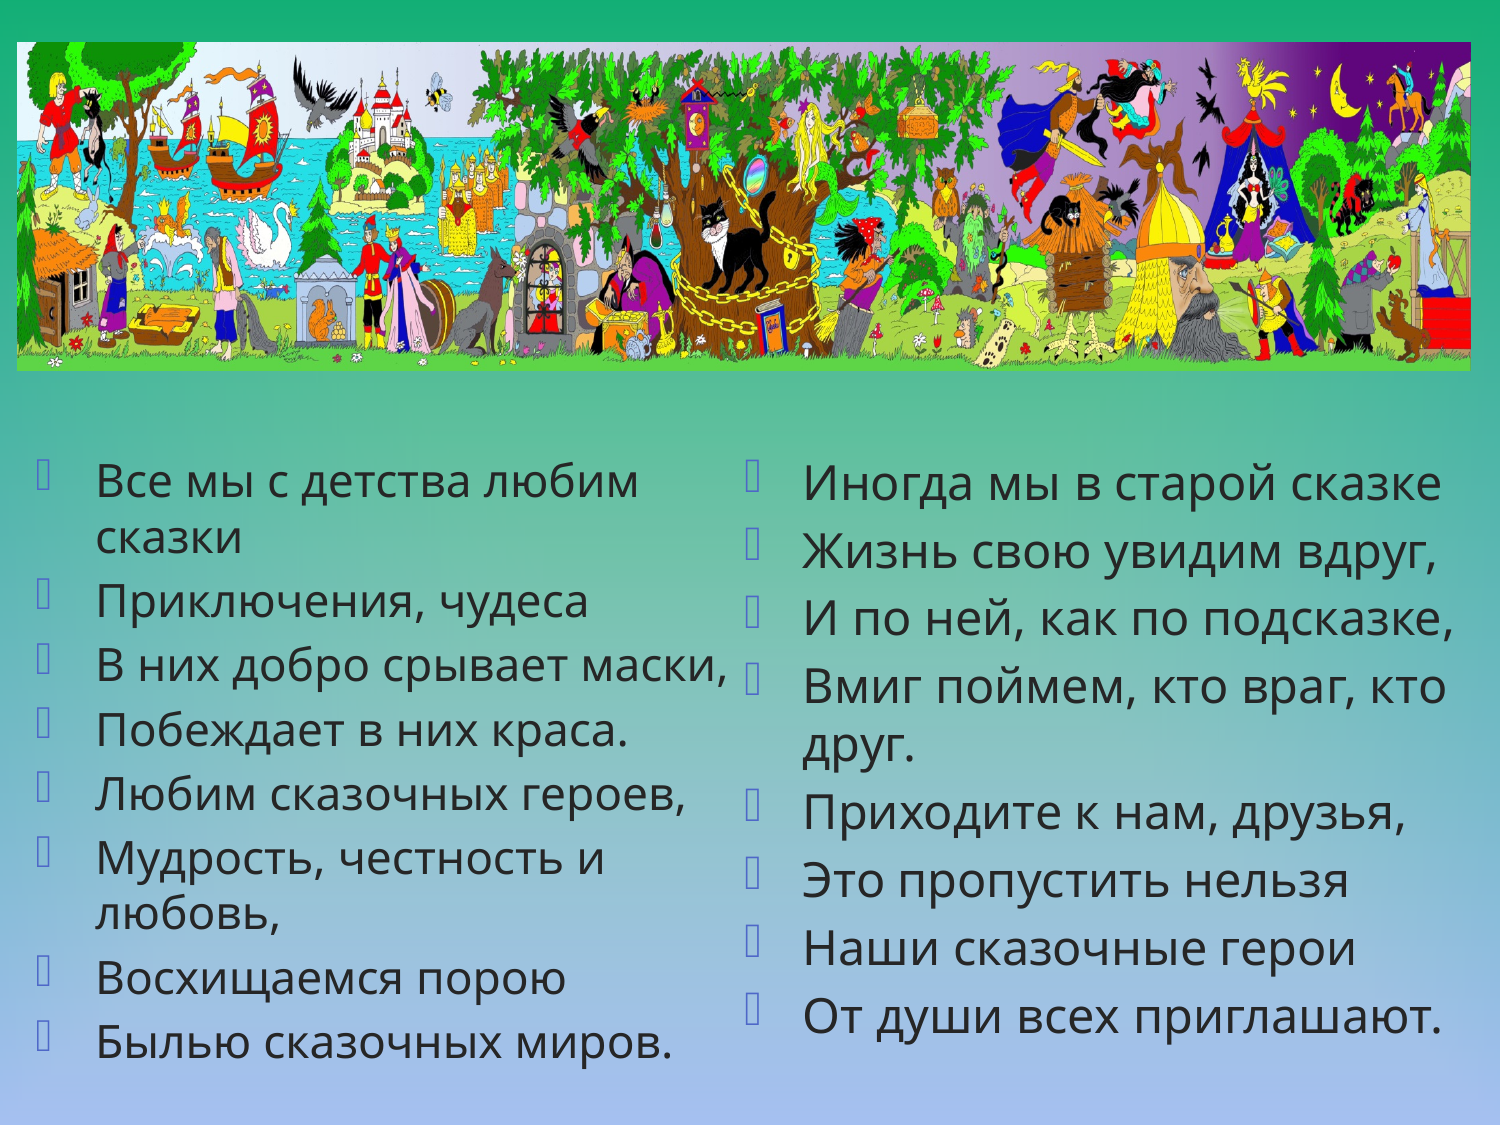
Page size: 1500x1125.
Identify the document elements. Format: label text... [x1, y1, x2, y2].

list Все мы с детства любим сказки Приключения, чудеса В них добро срывает маски, Побеждает в них краса. Любим сказочных героев, Мудрость, честность и любовь, Восхищаемся порою Былью сказочных миров. [20, 444, 729, 1081]
picture [17, 42, 1472, 371]
text_box Иногда мы в старой сказке Жизнь свою увидим вдруг, И по ней, как по подсказке, Вмиг поймем, кто враг, кто друг. Приходите к нам, друзья, Это пропустить нельзя Наши сказочные герои От души всех приглашают. [729, 444, 1474, 1081]
